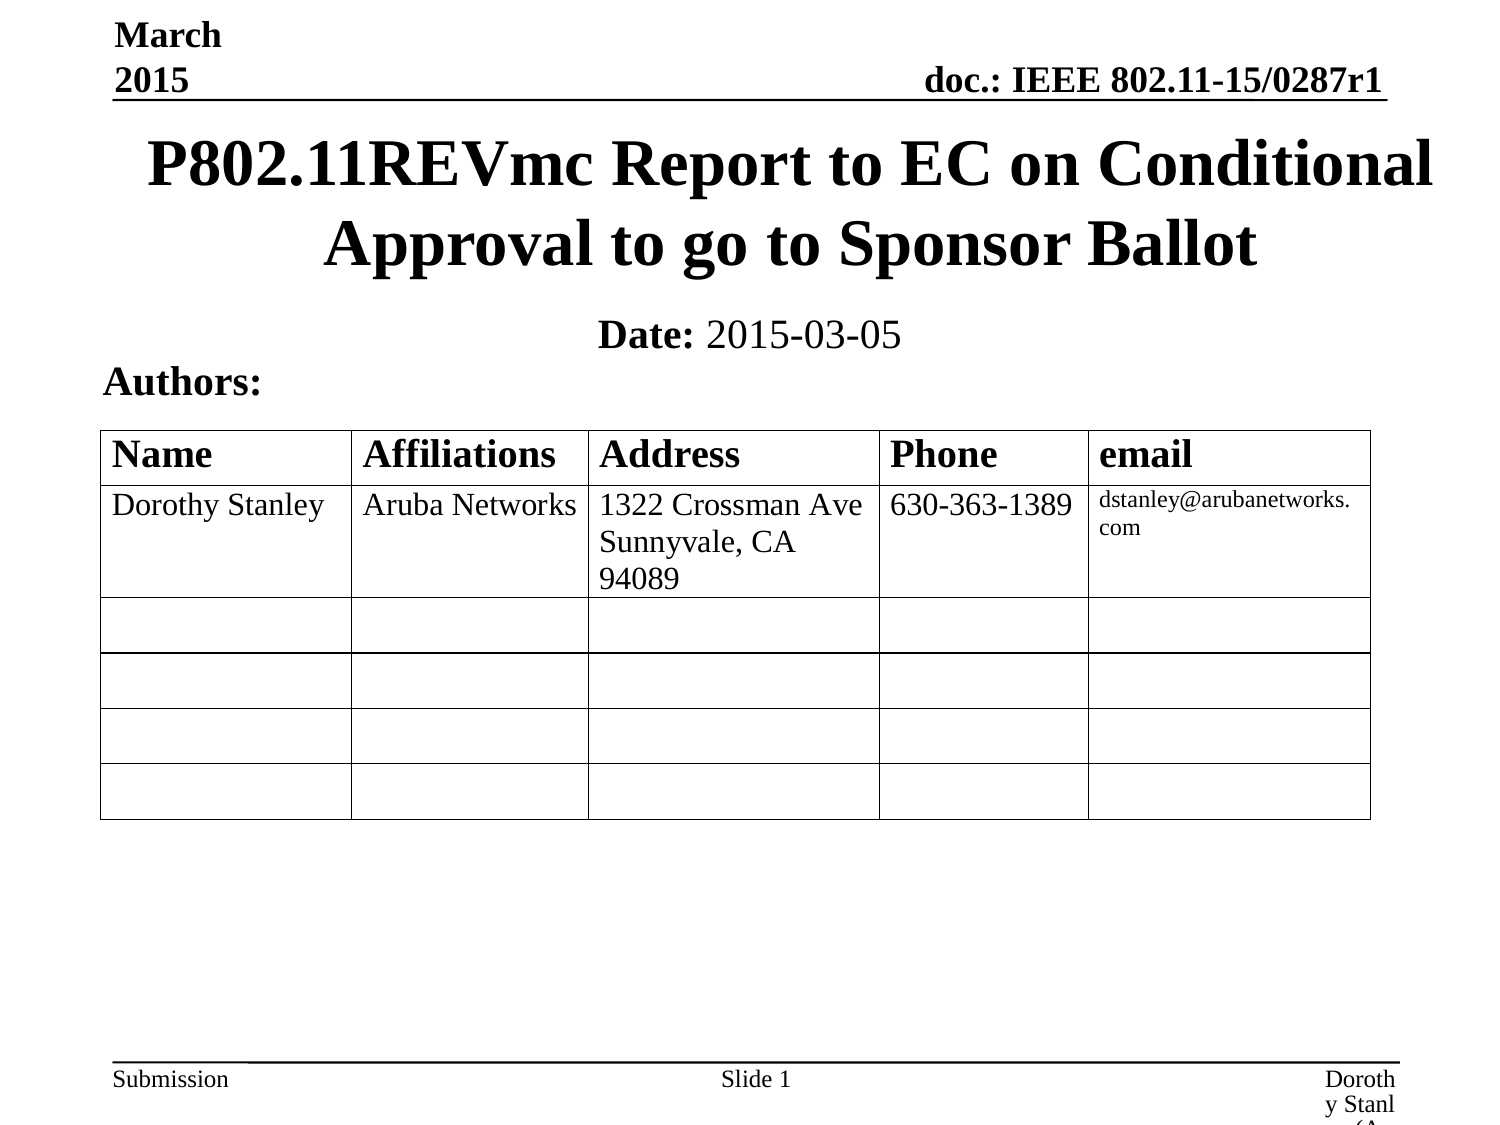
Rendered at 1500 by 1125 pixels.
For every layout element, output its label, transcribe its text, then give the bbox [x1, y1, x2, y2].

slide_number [114, 54, 290, 101]
list Date: 2015-03-05 [112, 298, 1388, 362]
footer Dorothy Stanley (Aruba Networks) [1324, 1061, 1402, 1093]
text_box Authors: [87, 346, 325, 409]
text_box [85, 429, 1399, 868]
slide_number Slide 1 [712, 1061, 800, 1093]
title P802.11REVmc Report to EC on Conditional Approval to go to Sponsor Ballot [112, 150, 1471, 327]
